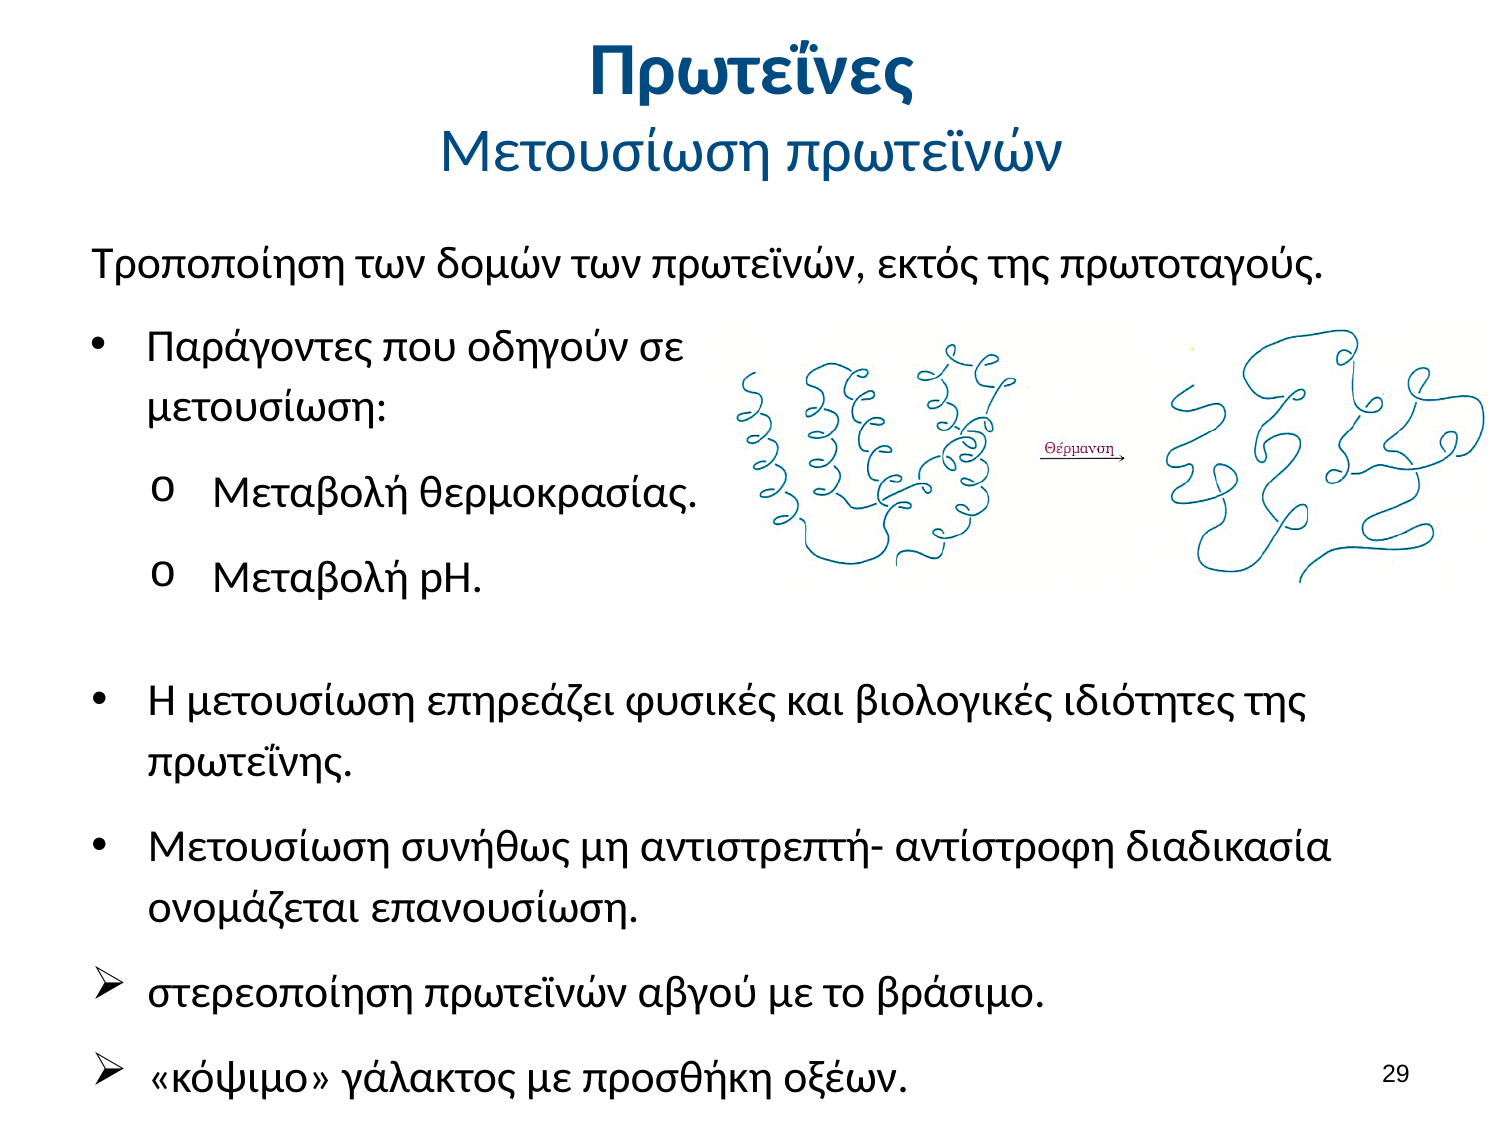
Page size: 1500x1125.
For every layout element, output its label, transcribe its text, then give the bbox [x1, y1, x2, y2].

list Παράγοντες που οδηγούν σε μετουσίωση: Μεταβολή θερμοκρασίας. Μεταβολή pH. [75, 302, 865, 669]
picture [714, 325, 1490, 587]
slide_number 28 [1397, 1042, 1425, 1103]
title Πρωτεΐνες Μετουσίωση πρωτεϊνών [76, 19, 1427, 185]
text_box Η μετουσίωση επηρεάζει φυσικές και βιολογικές ιδιότητες της πρωτεΐνης. Μετουσίωση συνήθως μη αντιστρεπτή- αντίστροφη διαδικασία ονομάζεται επανουσίωση. στερεοποίηση πρωτεϊνών αβγού με το βράσιμο. «κόψιμο» γάλακτος με προσθήκη οξέων. [76, 656, 1397, 1110]
text_box Τροποποίηση των δομών των πρωτεϊνών, εκτός της πρωτοταγούς. [76, 219, 1500, 296]
